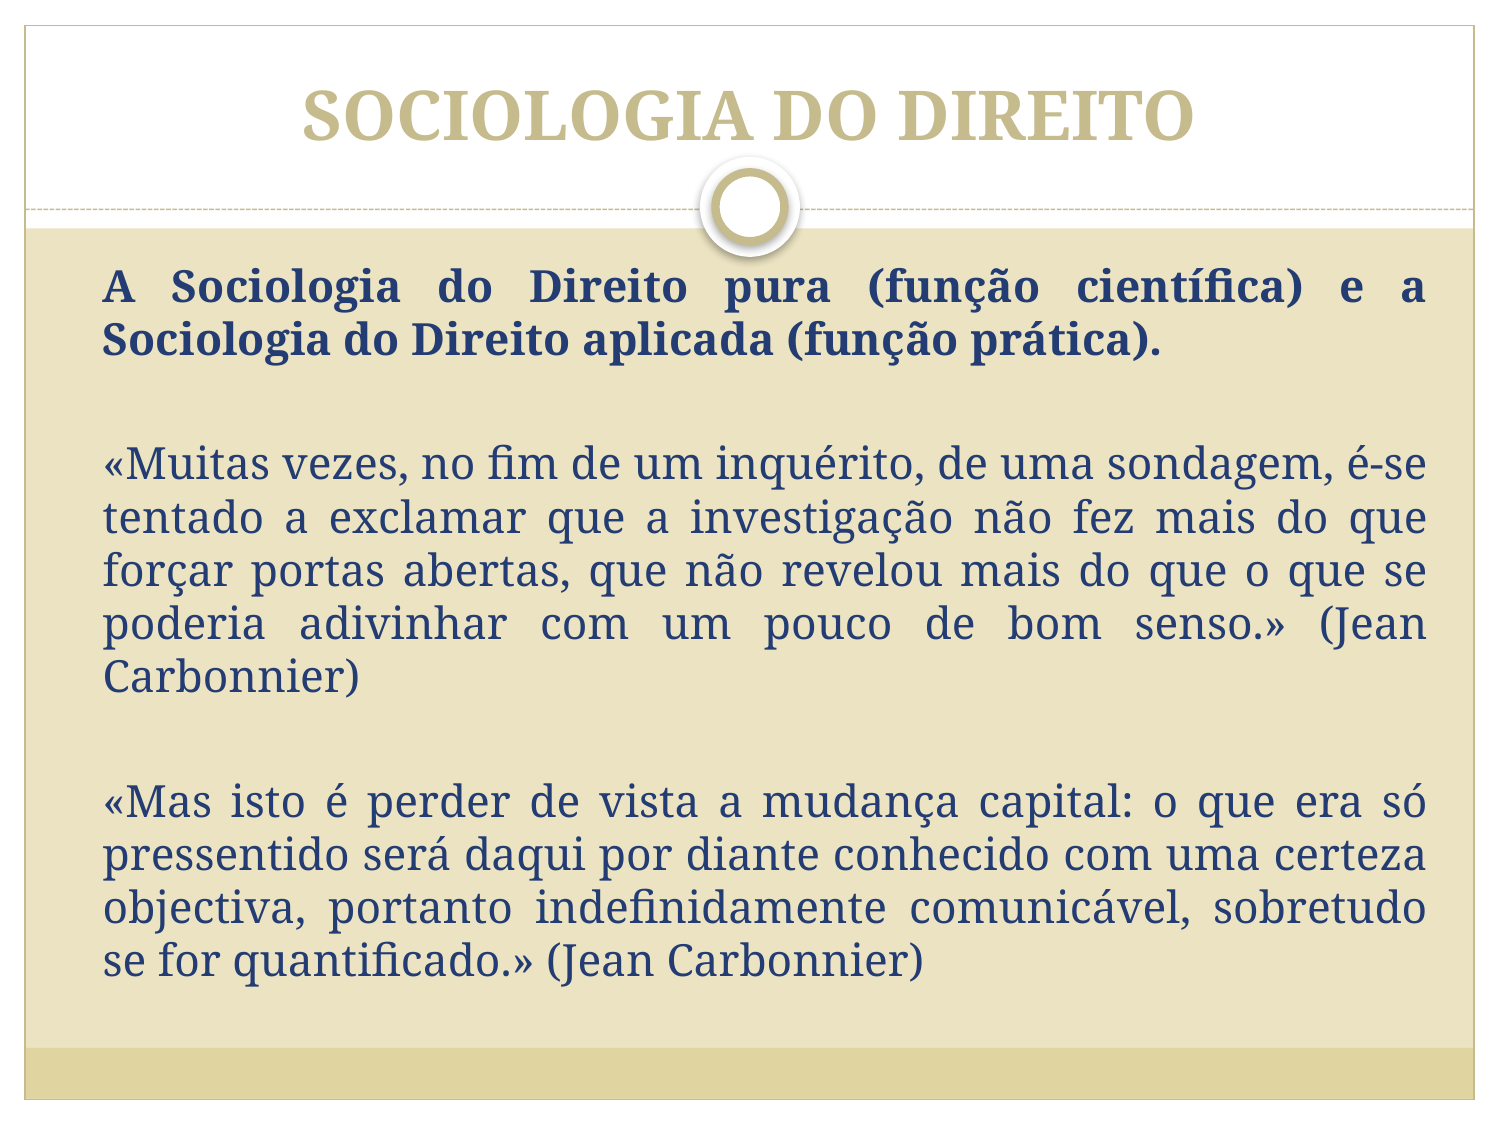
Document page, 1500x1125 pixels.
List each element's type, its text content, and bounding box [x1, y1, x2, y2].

title SOCIOLOGIA DO DIREITO [49, 37, 1450, 162]
list A Sociologia do Direito pura (função científica) e a Sociologia do Direito aplicada (função prática). «Muitas vezes, no fim de um inquérito, de uma sondagem, é-se tentado a exclamar que a investigação não fez mais do que forçar portas abertas, que não revelou mais do que o que se poderia adivinhar com um pouco de bom senso.» (Jean Carbonnier) «Mas isto é perder de vista a mudança capital: o que era só pressentido será daqui por diante conhecido com uma certeza objectiva, portanto indefinidamente comunicável, sobretudo se for quantificado.» (Jean Carbonnier) [49, 250, 1445, 1001]
